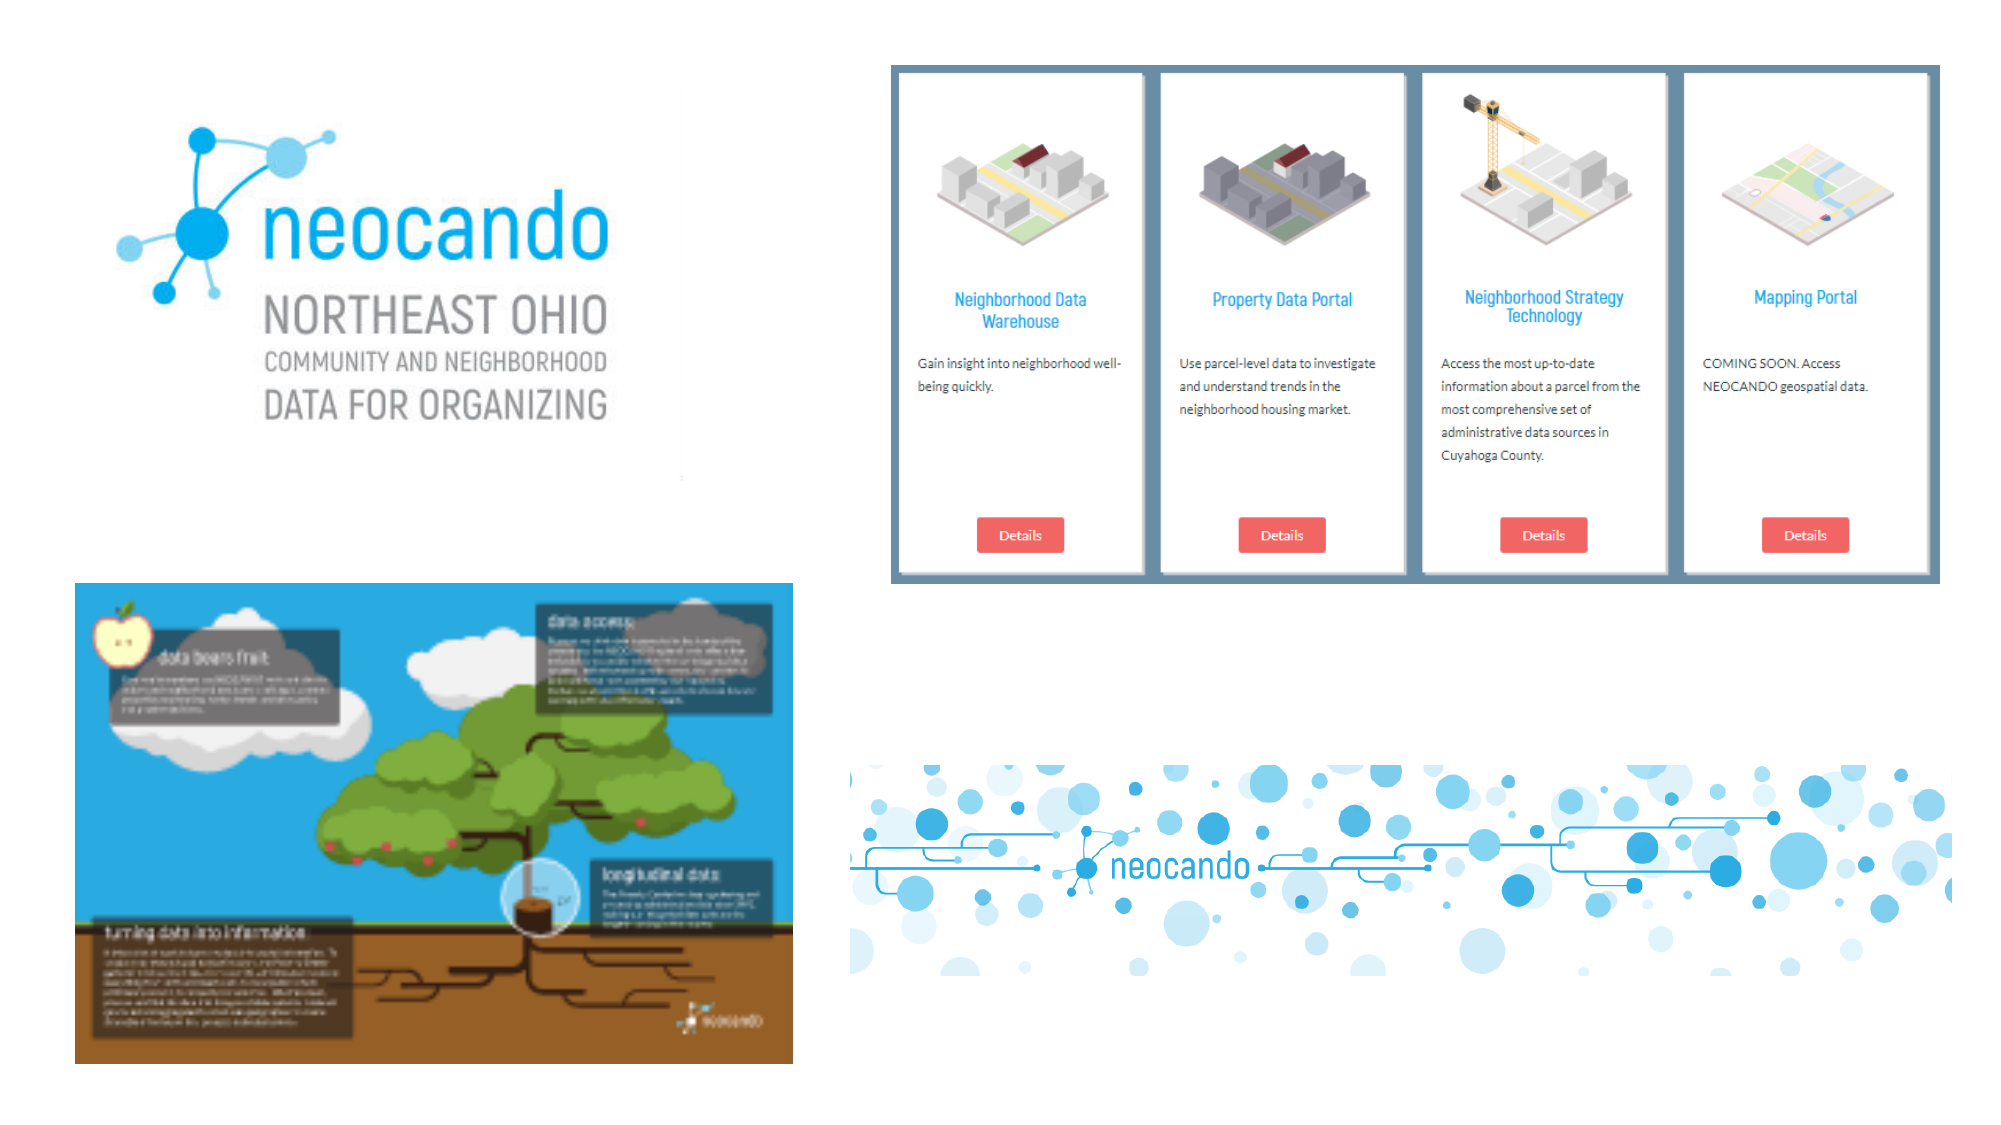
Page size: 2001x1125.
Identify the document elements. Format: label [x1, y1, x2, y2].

picture [75, 583, 793, 1064]
picture [850, 765, 1952, 976]
picture [79, 85, 683, 481]
picture [891, 65, 1940, 584]
